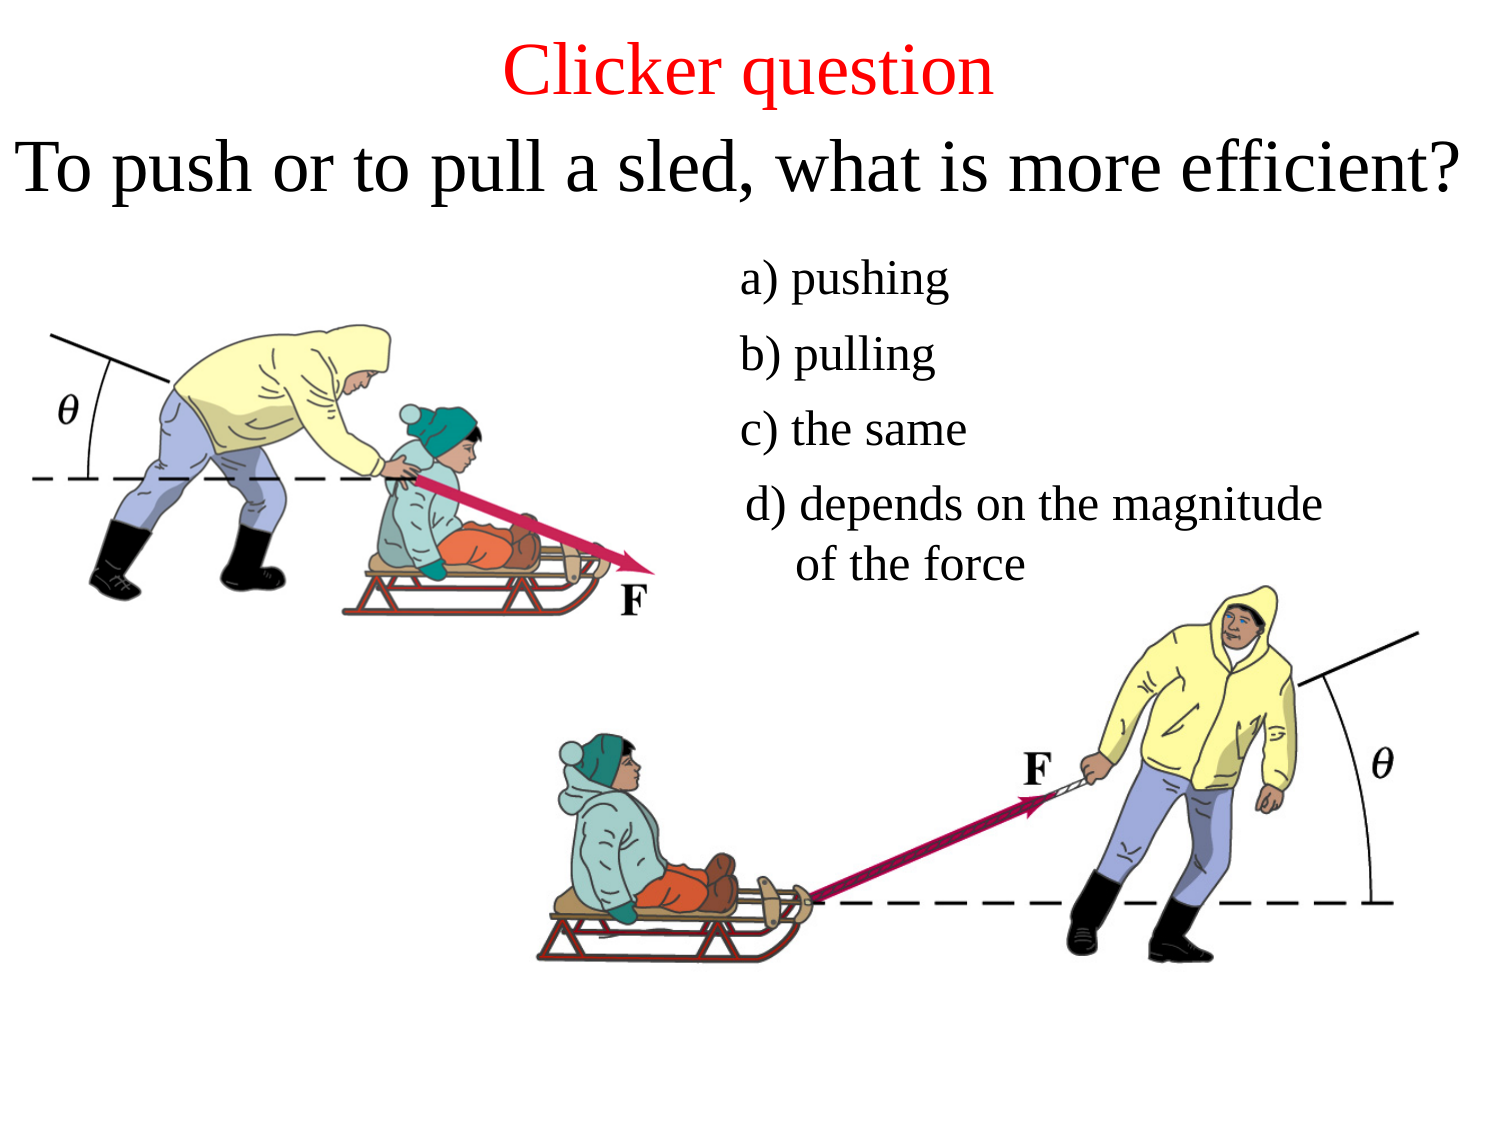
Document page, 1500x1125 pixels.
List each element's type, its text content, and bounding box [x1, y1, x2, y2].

text_box a) pushing [725, 237, 1275, 313]
picture [24, 224, 664, 703]
text_box b) pulling [725, 313, 988, 388]
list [529, 449, 1430, 1125]
text_box Clicker question [487, 11, 1088, 117]
text_box c) the same [725, 388, 1126, 448]
text_box To push or to pull a sled, what is more efficient? [0, 108, 1500, 214]
